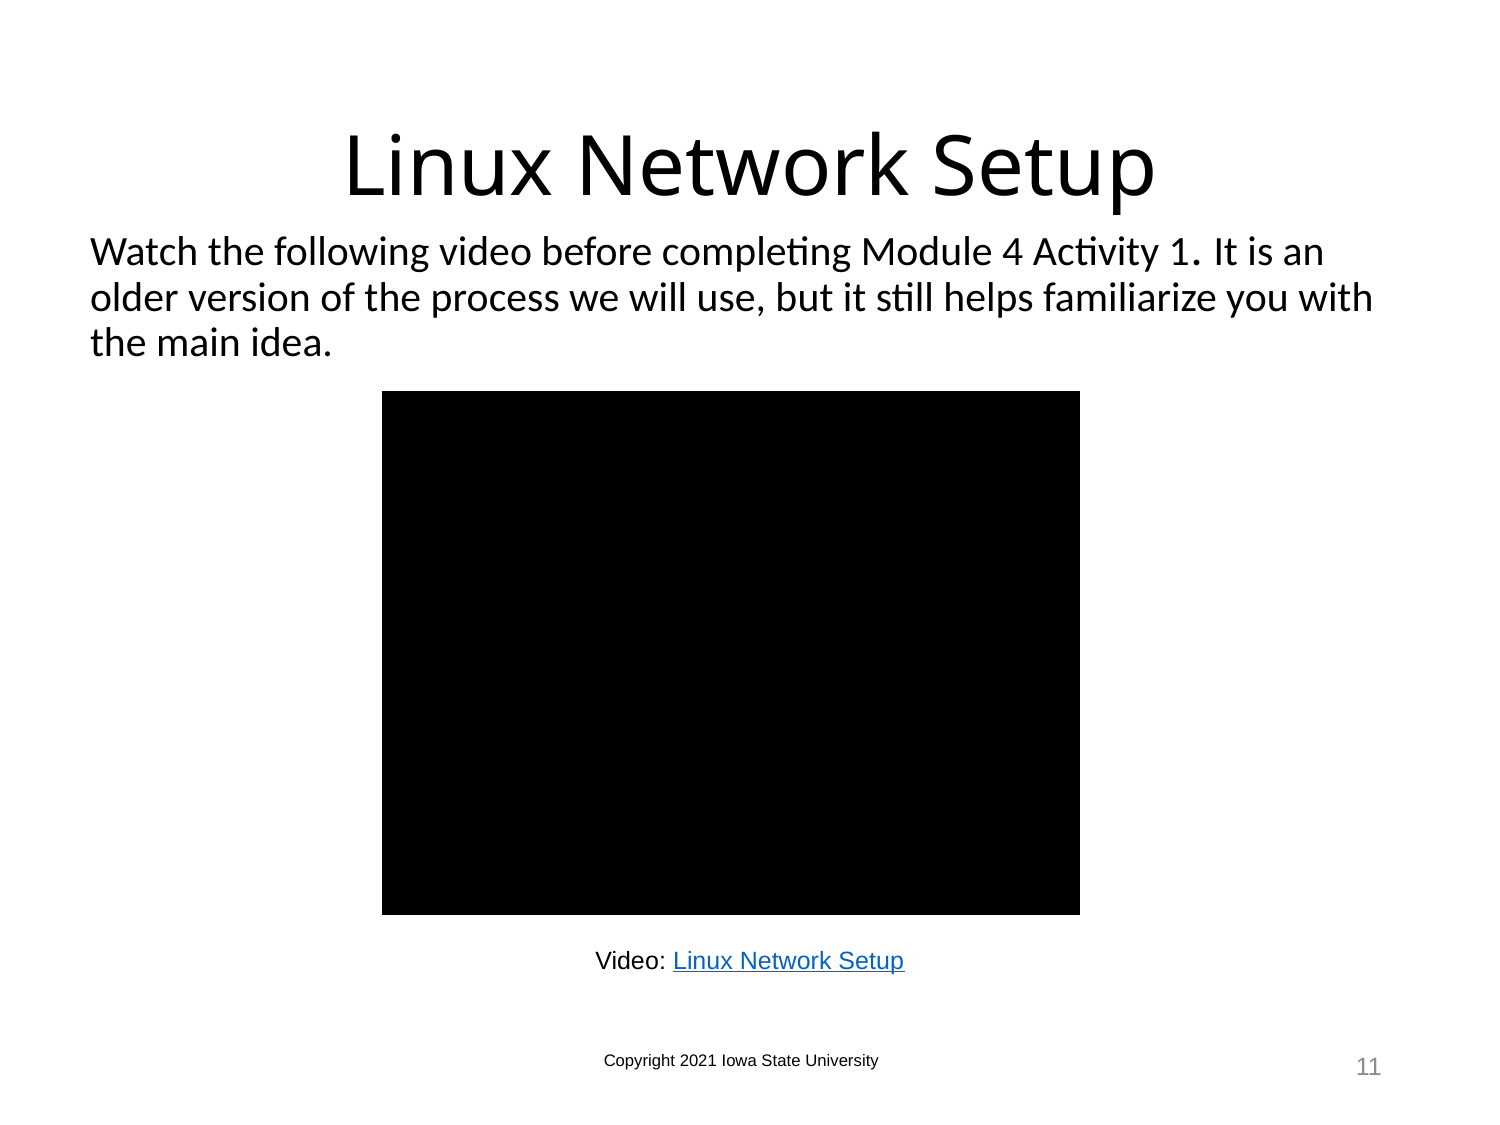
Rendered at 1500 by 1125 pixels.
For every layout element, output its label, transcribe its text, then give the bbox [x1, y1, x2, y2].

text_box Video: Linux Network Setup [0, 929, 1500, 990]
picture [382, 391, 1080, 915]
slide_number 11 [1059, 1042, 1397, 1103]
list Watch the following video before completing Module 4 Activity 1. It is an older version of the process we will use, but it still helps familiarize you with the main idea. [75, 216, 1425, 929]
title Linux Network Setup [103, 59, 1397, 216]
text_box Copyright 2021 Iowa State University [495, 1005, 988, 1085]
